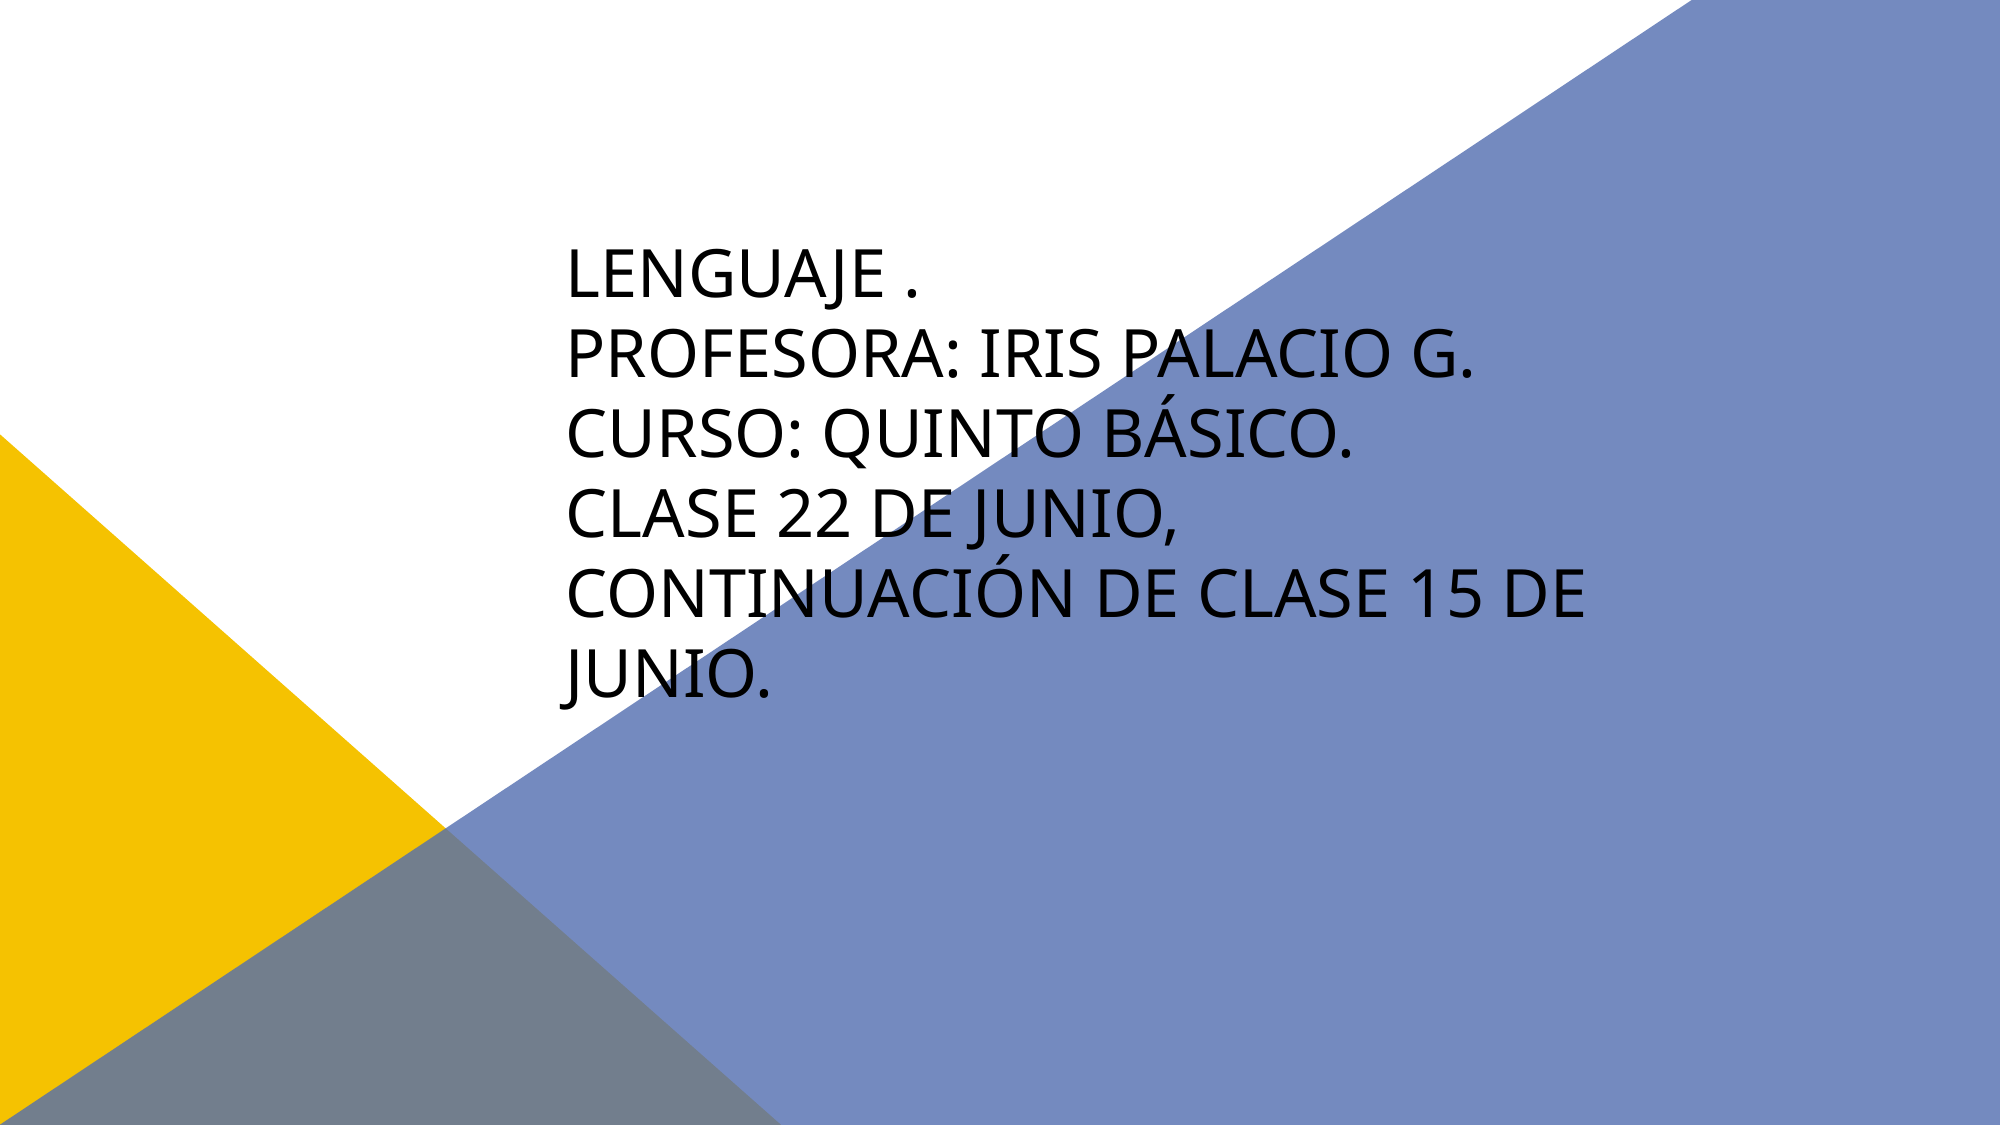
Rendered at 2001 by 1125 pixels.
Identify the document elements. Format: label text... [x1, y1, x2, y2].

title Clase: Comprensión de textos. Lenguaje . Profesora: Iris Palacio G. curso: Quinto básico. Clase 22 de junio, continuación de clase 15 de Junio. [550, 287, 1642, 872]
